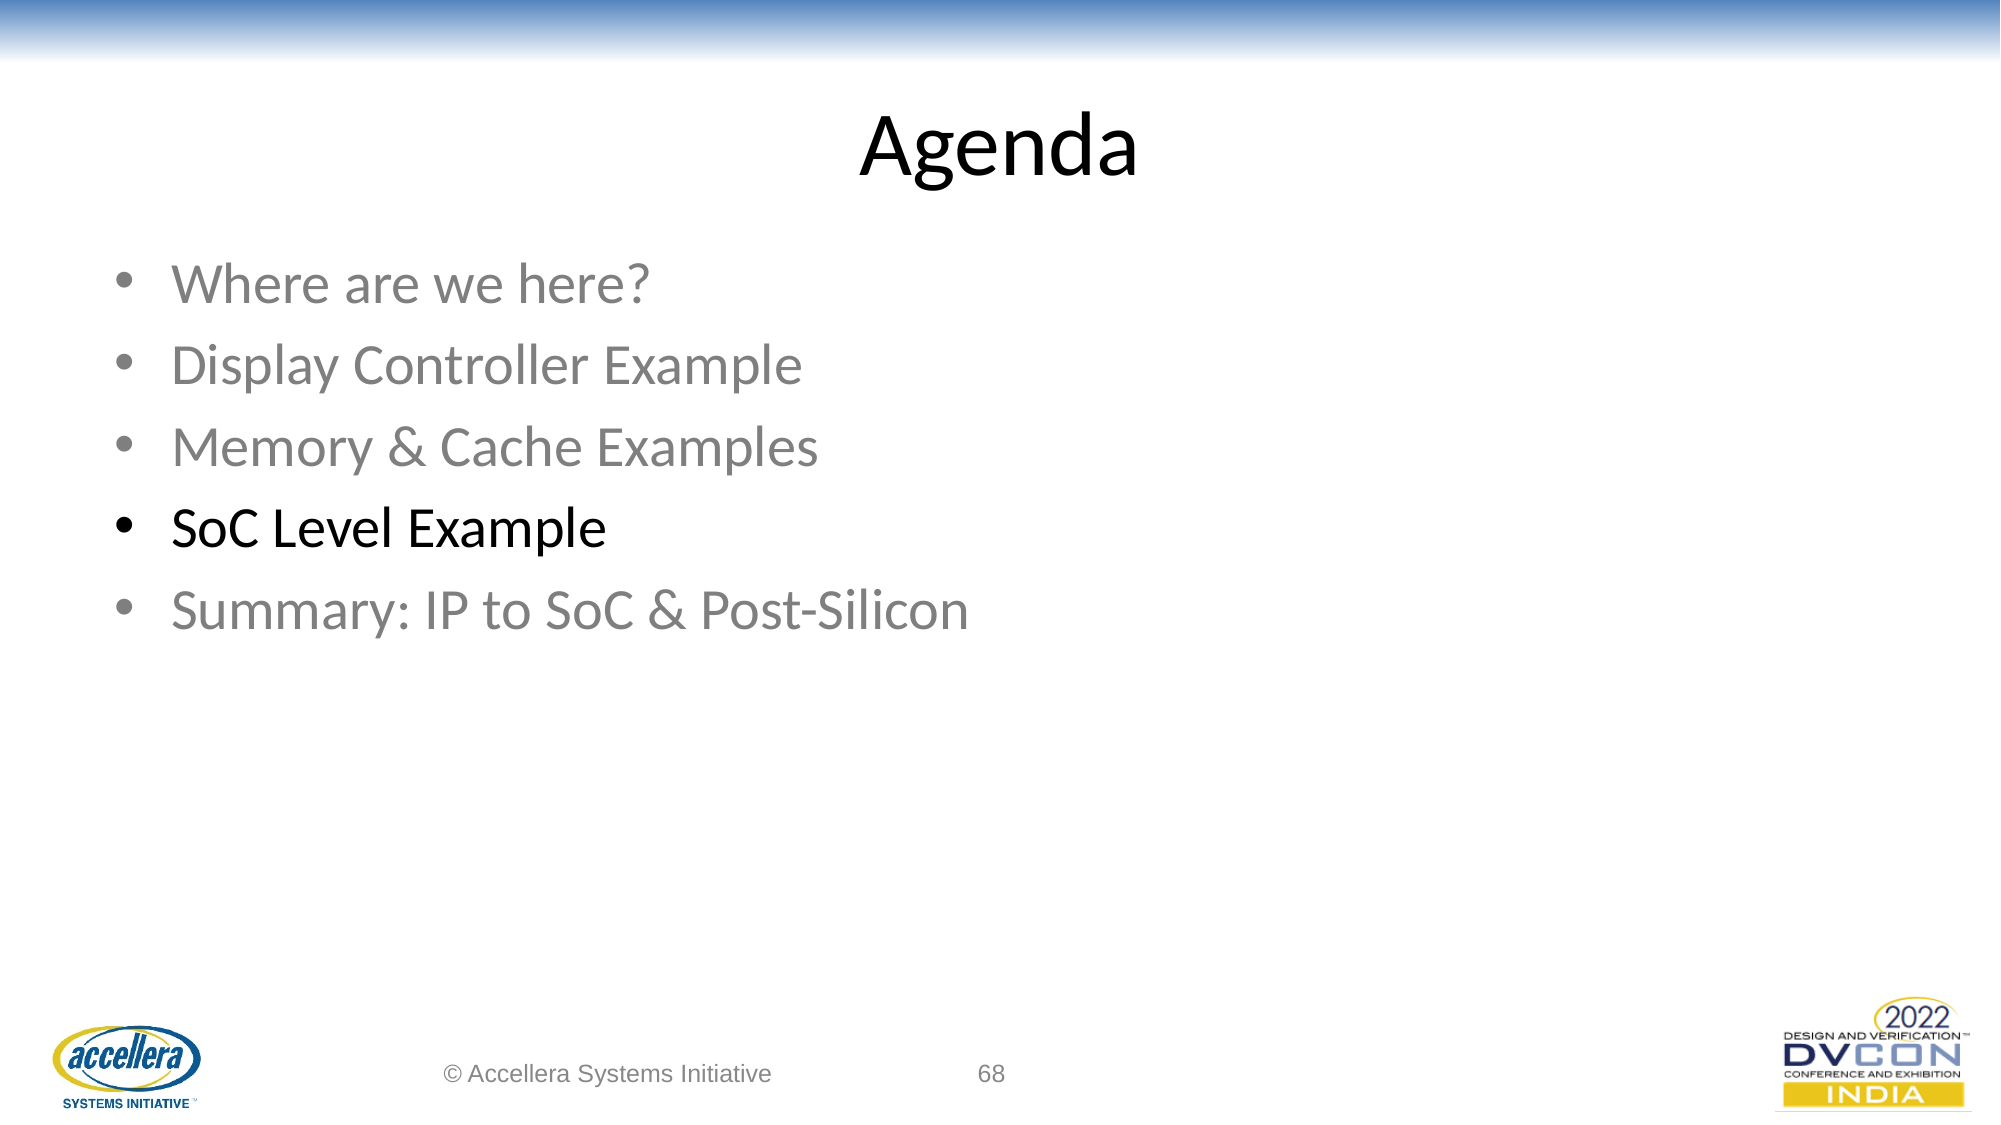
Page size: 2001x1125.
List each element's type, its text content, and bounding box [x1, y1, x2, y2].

picture [1775, 987, 1972, 1113]
picture [48, 1021, 204, 1112]
slide_number ‹#› [800, 1042, 1184, 1103]
title Agenda [99, 45, 1900, 233]
footer © Accellera Systems Initiative [366, 1042, 800, 1103]
list Where are we here? Display Controller Example Memory & Cache Examples SoC Level Example Summary: IP to SoC & Post-Silicon [99, 237, 1900, 975]
